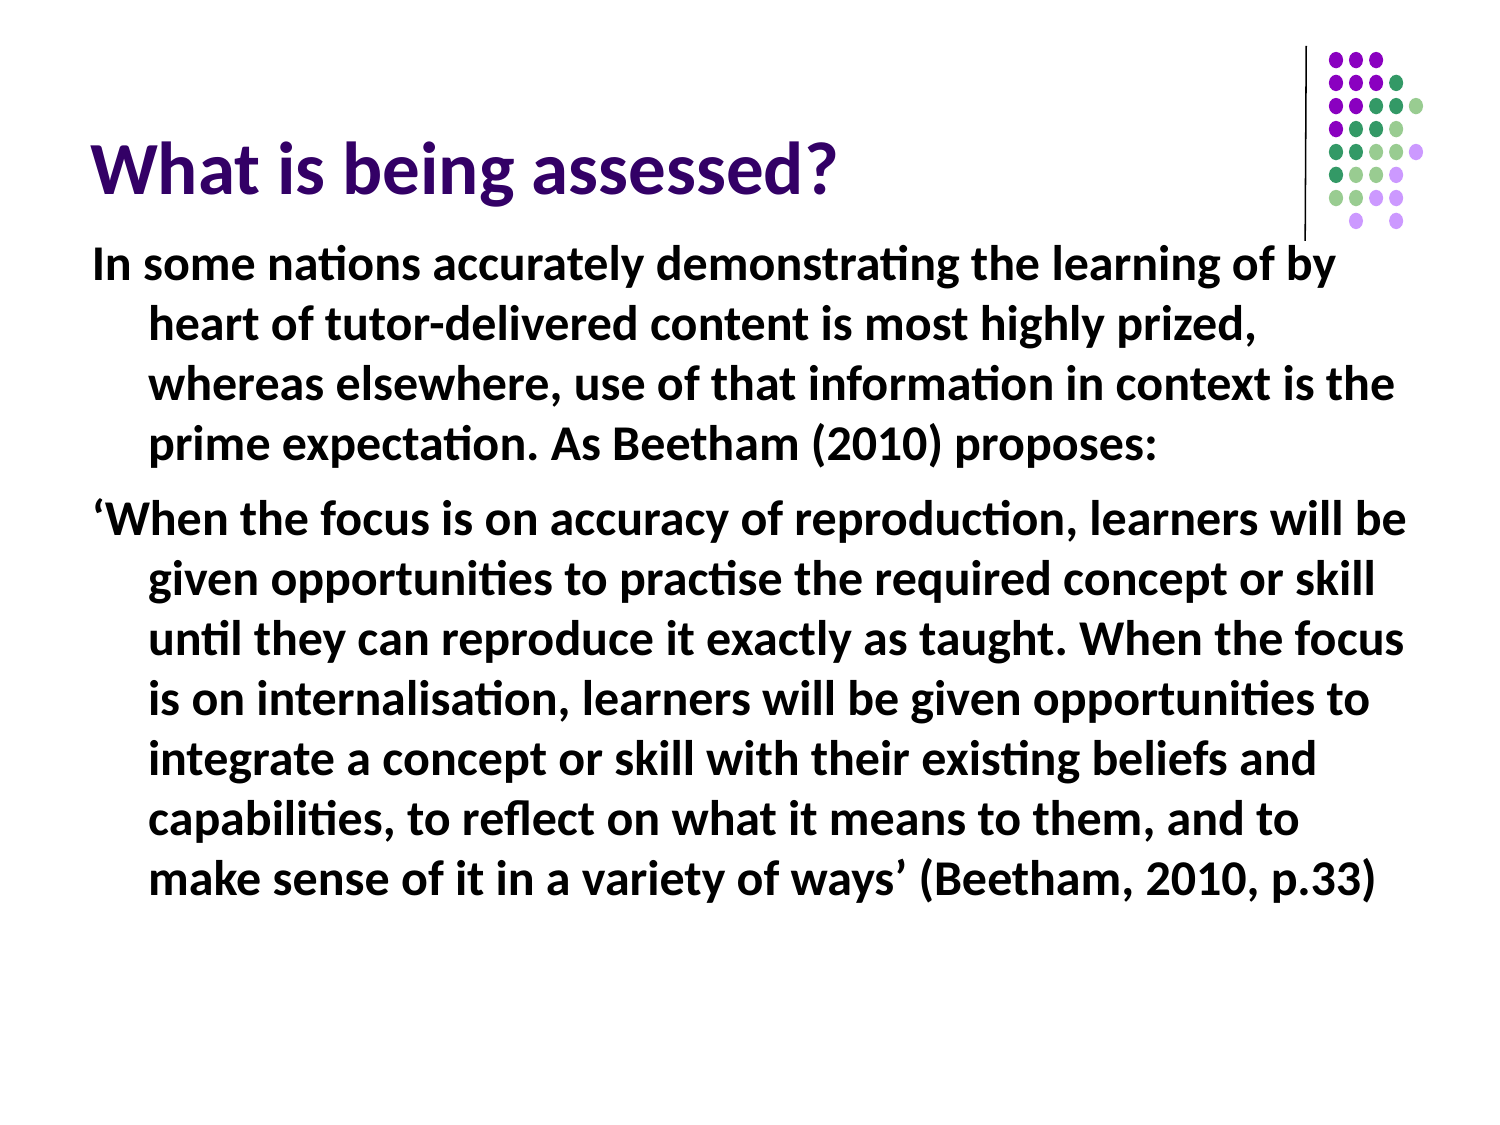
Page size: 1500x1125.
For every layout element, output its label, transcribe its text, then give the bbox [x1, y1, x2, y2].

title What is being assessed? [75, 40, 1313, 218]
list In some nations accurately demonstrating the learning of by heart of tutor-delivered content is most highly prized, whereas elsewhere, use of that information in context is the prime expectation. As Beetham (2010) proposes: ‘When the focus is on accuracy of reproduction, learners will be given opportunities to practise the required concept or skill until they can reproduce it exactly as taught. When the focus is on internalisation, learners will be given opportunities to integrate a concept or skill with their existing beliefs and capabilities, to reflect on what it means to them, and to make sense of it in a variety of ways’ (Beetham, 2010, p.33) [76, 222, 1427, 1039]
